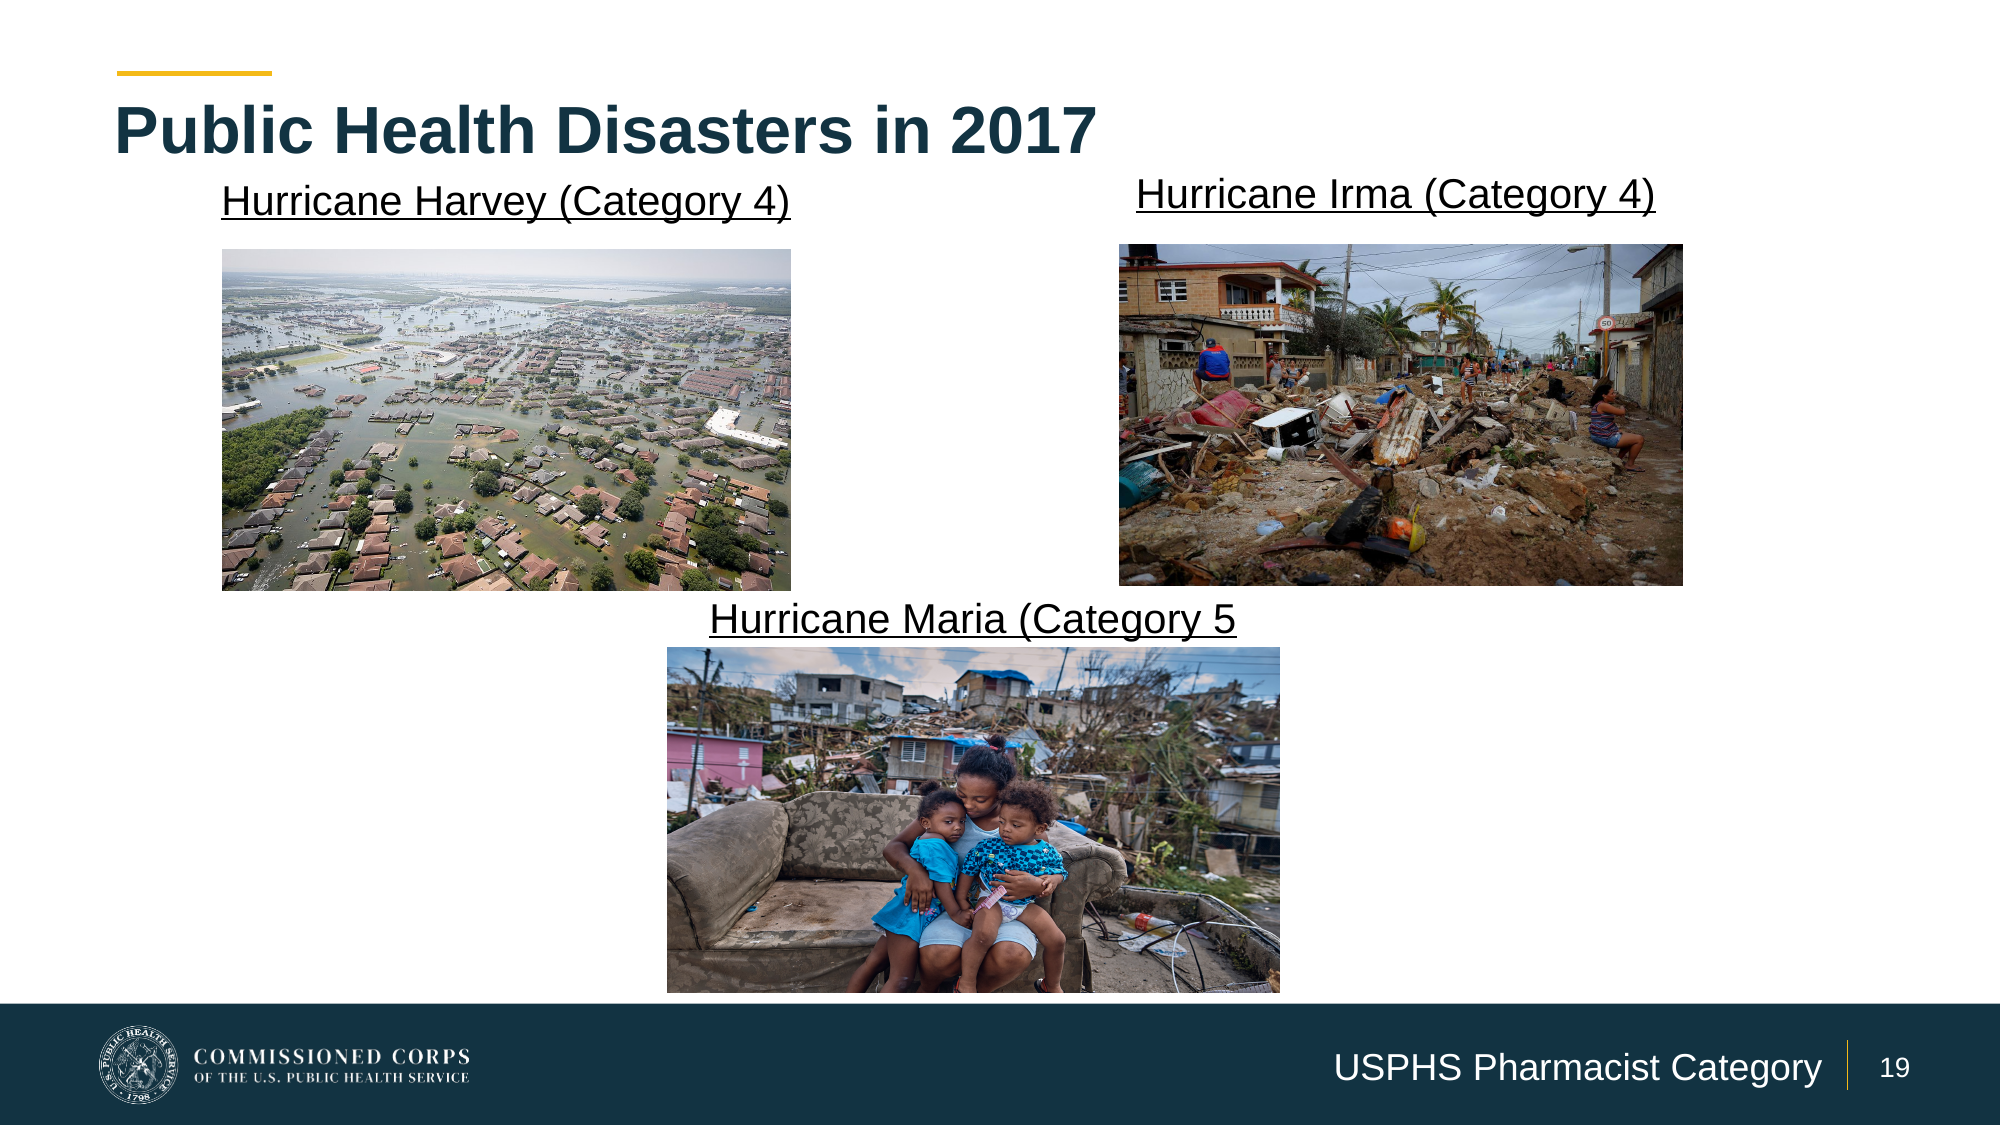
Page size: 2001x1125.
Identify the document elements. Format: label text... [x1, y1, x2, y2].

text_box Hurricane Harvey (Category 4) [6, 166, 1007, 231]
text_box Hurricane Irma (Category 4) [1121, 159, 1672, 225]
text_box Hurricane Maria (Category 5 [694, 584, 1252, 646]
picture [666, 647, 1280, 993]
picture [222, 249, 791, 591]
picture [1119, 244, 1683, 586]
title Public Health Disasters in 2017 [99, 79, 1900, 225]
picture [99, 1024, 471, 1106]
list USPHS Pharmacist Category [1184, 1040, 1838, 1091]
